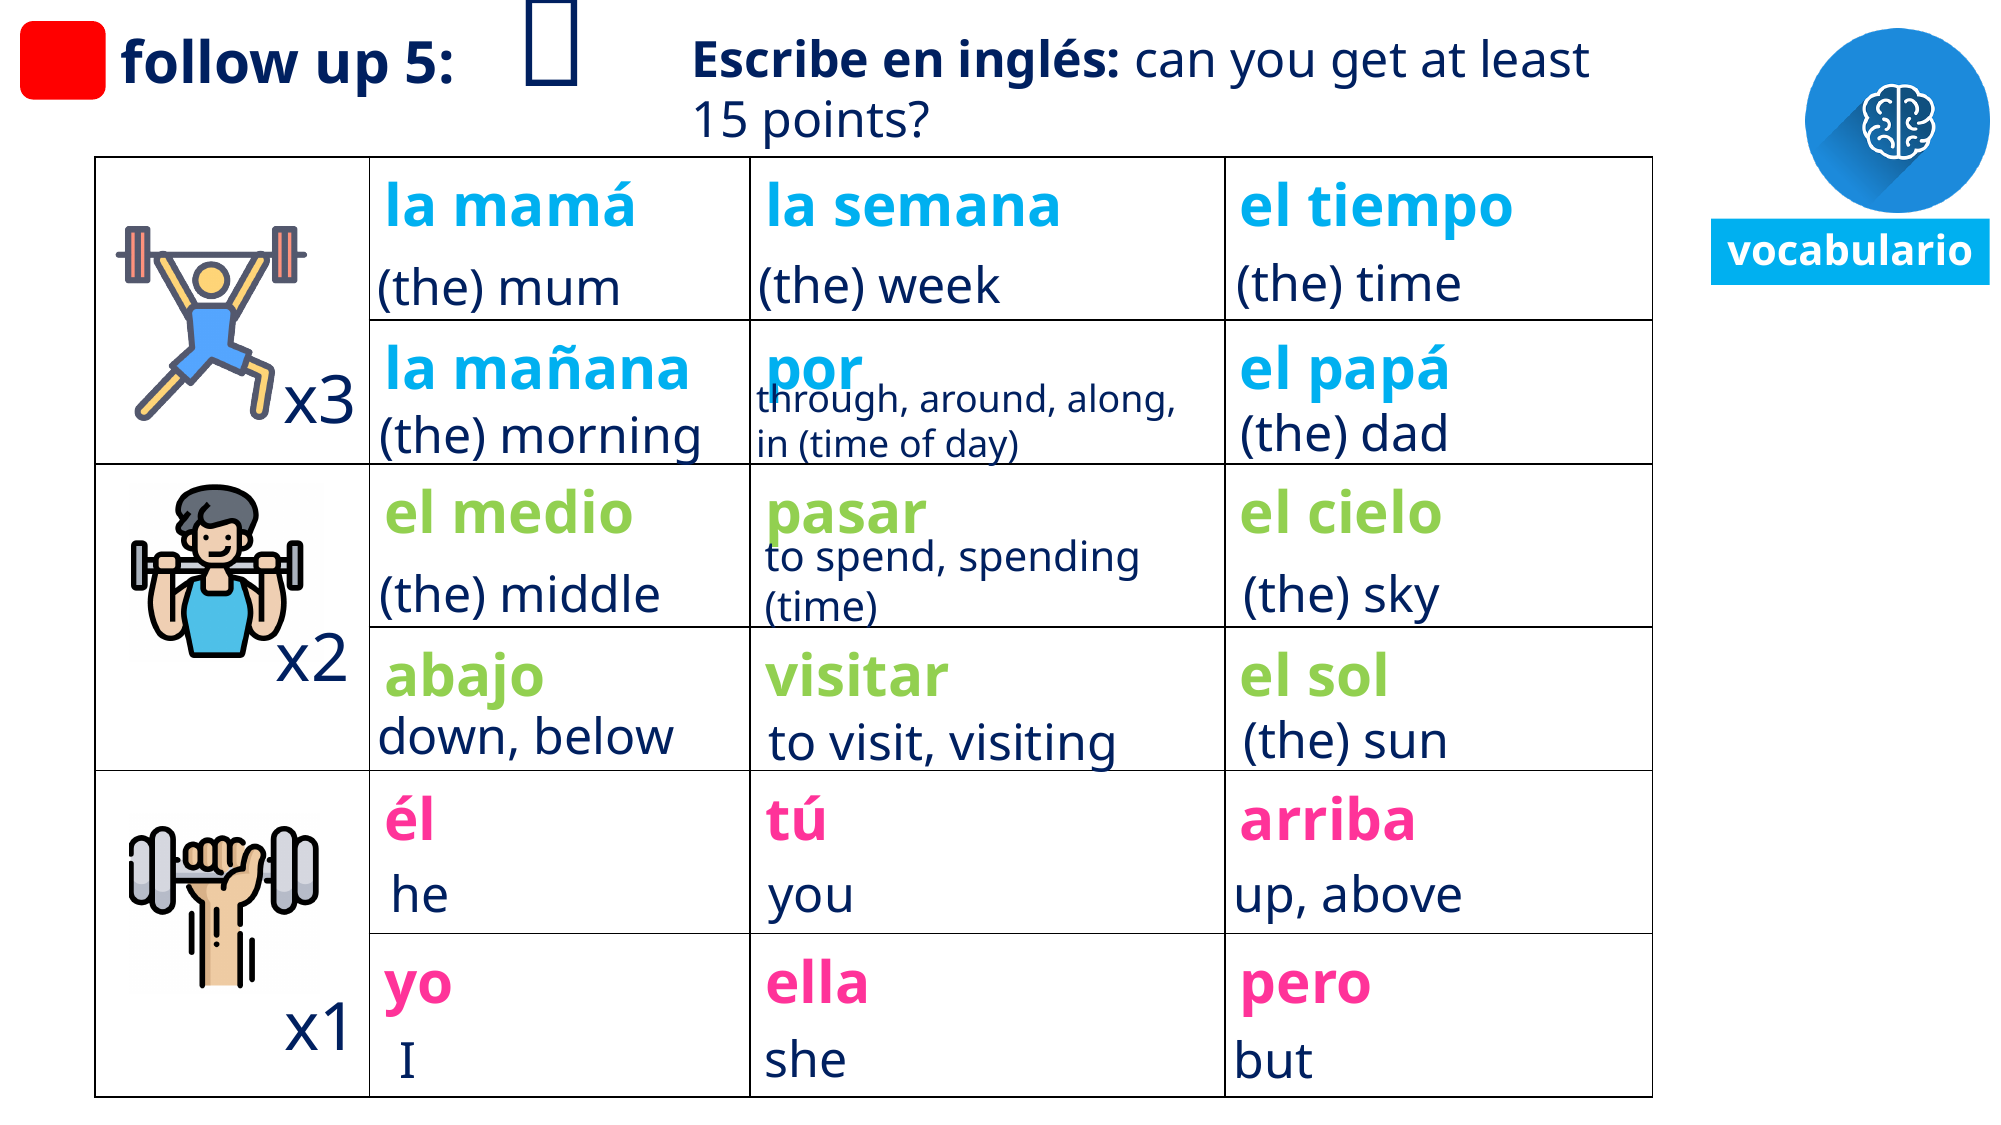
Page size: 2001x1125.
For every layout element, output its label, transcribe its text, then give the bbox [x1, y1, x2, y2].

table_cell ella [751, 934, 1224, 1096]
table_cell tú [751, 771, 1224, 933]
table_cell pasar [751, 473, 1224, 626]
table_cell el cielo [1226, 465, 1652, 626]
text_box I [385, 1020, 748, 1096]
text_box (the) mum [362, 247, 718, 323]
table_cell [96, 771, 369, 1096]
text_box you [753, 855, 1067, 931]
text_box (the) sun [1228, 700, 1634, 776]
table_header el tiempo [1226, 158, 1652, 319]
text_box x3 [268, 349, 372, 445]
text_box down, below [362, 696, 726, 772]
picture [113, 226, 309, 422]
text_box (the) week [743, 246, 1162, 321]
text_box to spend, spending (time) [749, 522, 1222, 638]
text_box through, around, along, in (time of day) [741, 367, 1224, 473]
table_cell [96, 465, 369, 770]
picture [129, 813, 320, 994]
table_header [96, 158, 369, 463]
table_cell la mañana [370, 321, 749, 395]
table_header la semana [751, 158, 1224, 319]
table_cell por [751, 321, 1224, 367]
text_box vocabulario [1711, 218, 1990, 285]
picture [1805, 28, 1990, 213]
table_cell abajo [370, 628, 749, 770]
text_box he [375, 855, 727, 931]
table_cell el papá [1226, 321, 1652, 463]
table_cell pero [1226, 934, 1652, 1096]
text_box  [499, 0, 678, 119]
text_box to visit, visiting [753, 702, 1141, 778]
table_cell yo [370, 934, 749, 1096]
table_cell el medio [370, 471, 749, 626]
table_header la mamá [370, 158, 749, 319]
text_box (the) time [1221, 243, 1597, 319]
text_box she [749, 1020, 1198, 1096]
table_cell arriba [1226, 771, 1652, 933]
text_box (the) morning [364, 395, 741, 471]
picture [129, 483, 324, 662]
text_box (the) dad [1225, 394, 1539, 470]
text_box x1 [269, 975, 373, 1071]
title follow up 5: [105, 14, 499, 110]
text_box Escribe en inglés: can you get at least 15 points? [677, 20, 1653, 156]
table_cell el sol [1226, 628, 1652, 770]
text_box x2 [261, 606, 365, 702]
text_box but [1219, 1020, 1633, 1096]
table_cell visitar [751, 628, 1224, 770]
text_box (the) sky [1228, 554, 1597, 630]
table_cell él [370, 771, 749, 933]
text_box [20, 21, 106, 100]
text_box (the) middle [364, 554, 727, 630]
text_box up, above [1219, 855, 1633, 931]
